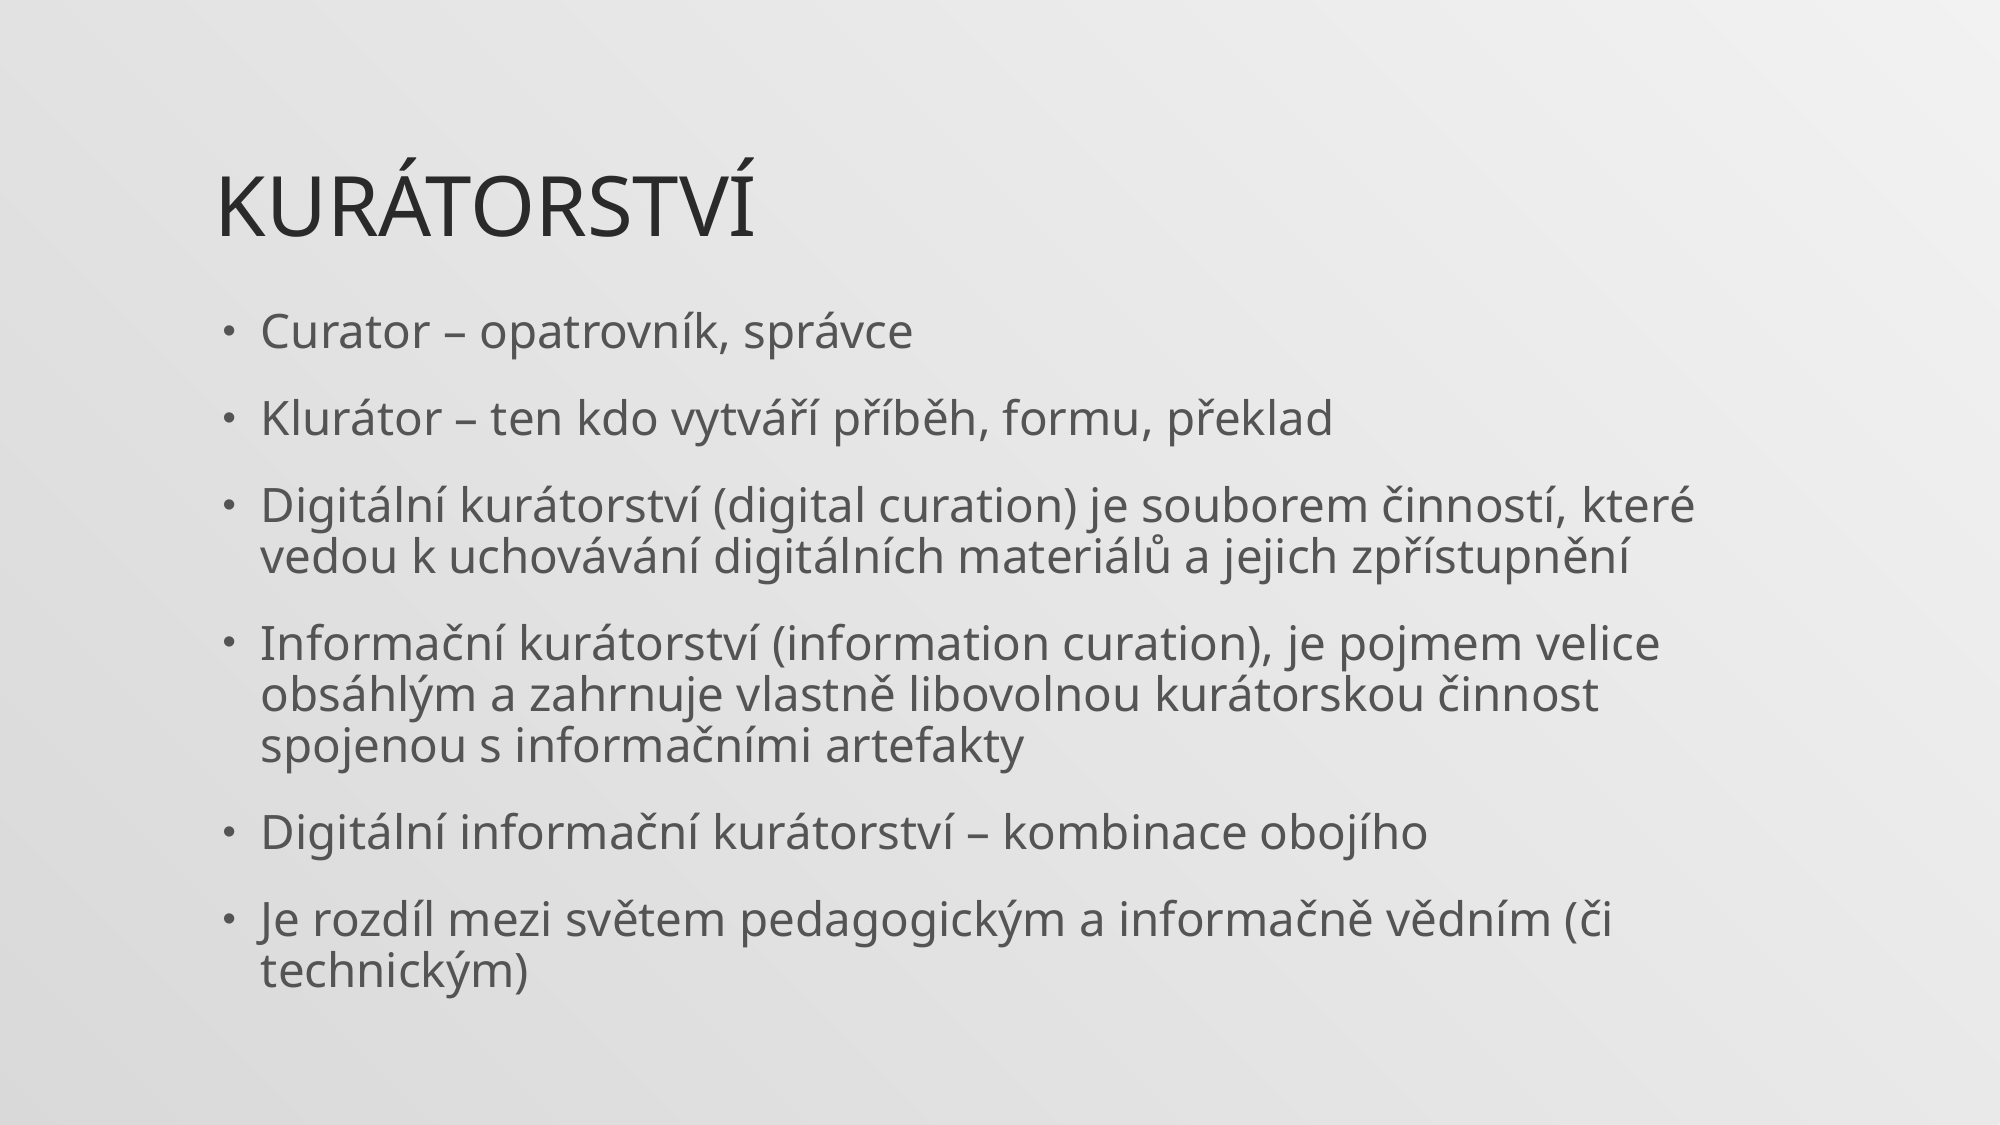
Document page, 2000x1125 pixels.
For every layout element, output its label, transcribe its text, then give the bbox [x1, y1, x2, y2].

title Kurátorství [199, 45, 1800, 263]
list Curator – opatrovník, správce Klurátor – ten kdo vytváří příběh, formu, překlad Digitální kurátorství (digital curation) je souborem činností, které vedou k uchovávání digitálních materiálů a jejich zpřístupnění Informační kurátorství (information curation), je pojmem velice obsáhlým a zahrnuje vlastně libovolnou kurátorskou činnost spojenou s informačními artefakty Digitální informační kurátorství – kombinace obojího Je rozdíl mezi světem pedagogickým a informačně vědním (či technickým) [199, 299, 1800, 1013]
